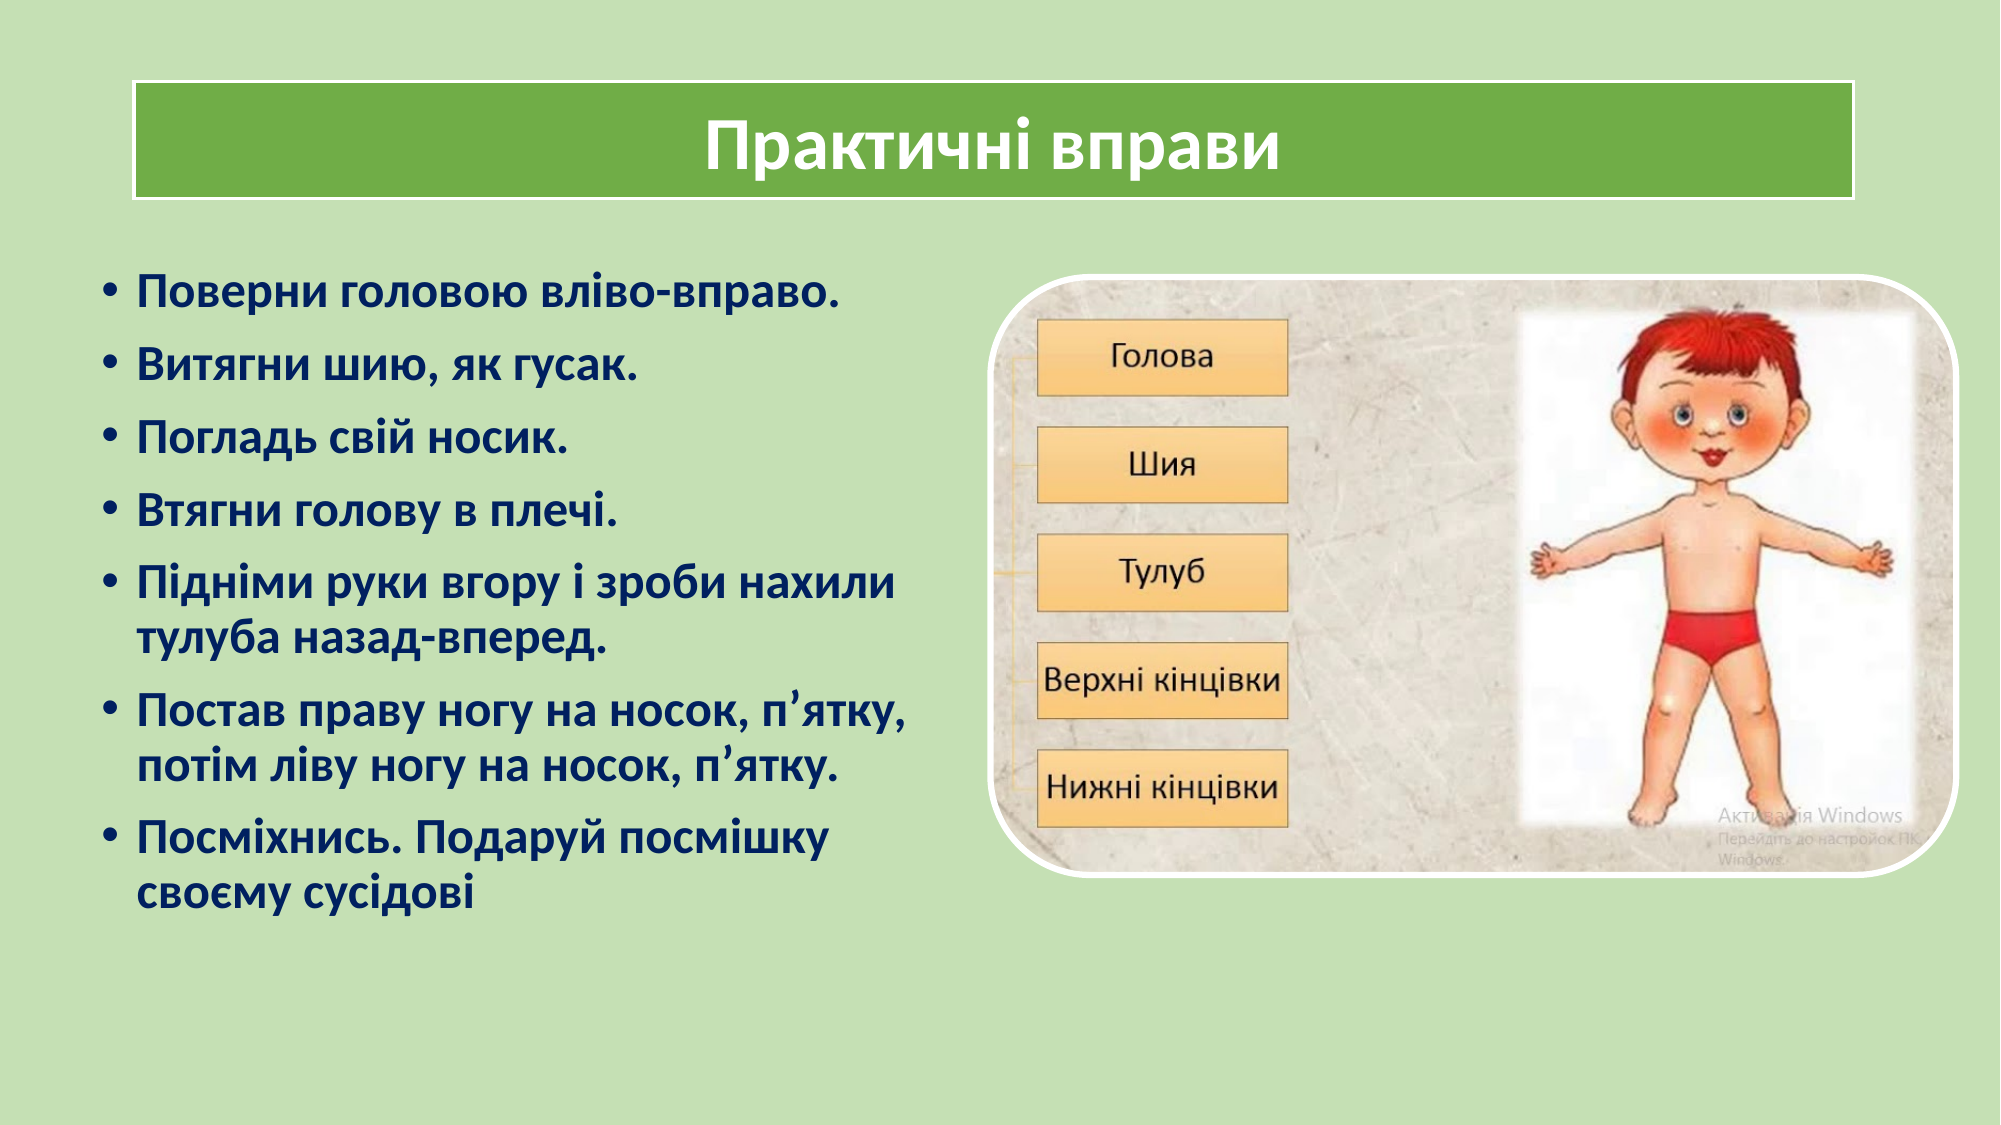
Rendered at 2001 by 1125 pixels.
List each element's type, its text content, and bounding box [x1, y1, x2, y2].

text_box Практичні вправи [132, 80, 1855, 200]
picture [990, 277, 1957, 875]
list Поверни головою вліво-вправо. Витягни шию, як гусак. Погладь свій носик. Втягни голову в плечі. Підніми руки вгору і зроби нахили тулуба назад-вперед. Постав праву ногу на носок, п’ятку, потім ліву ногу на носок, п’ятку. Посміхнись. Подаруй посмішку своєму сусідові [86, 256, 994, 929]
